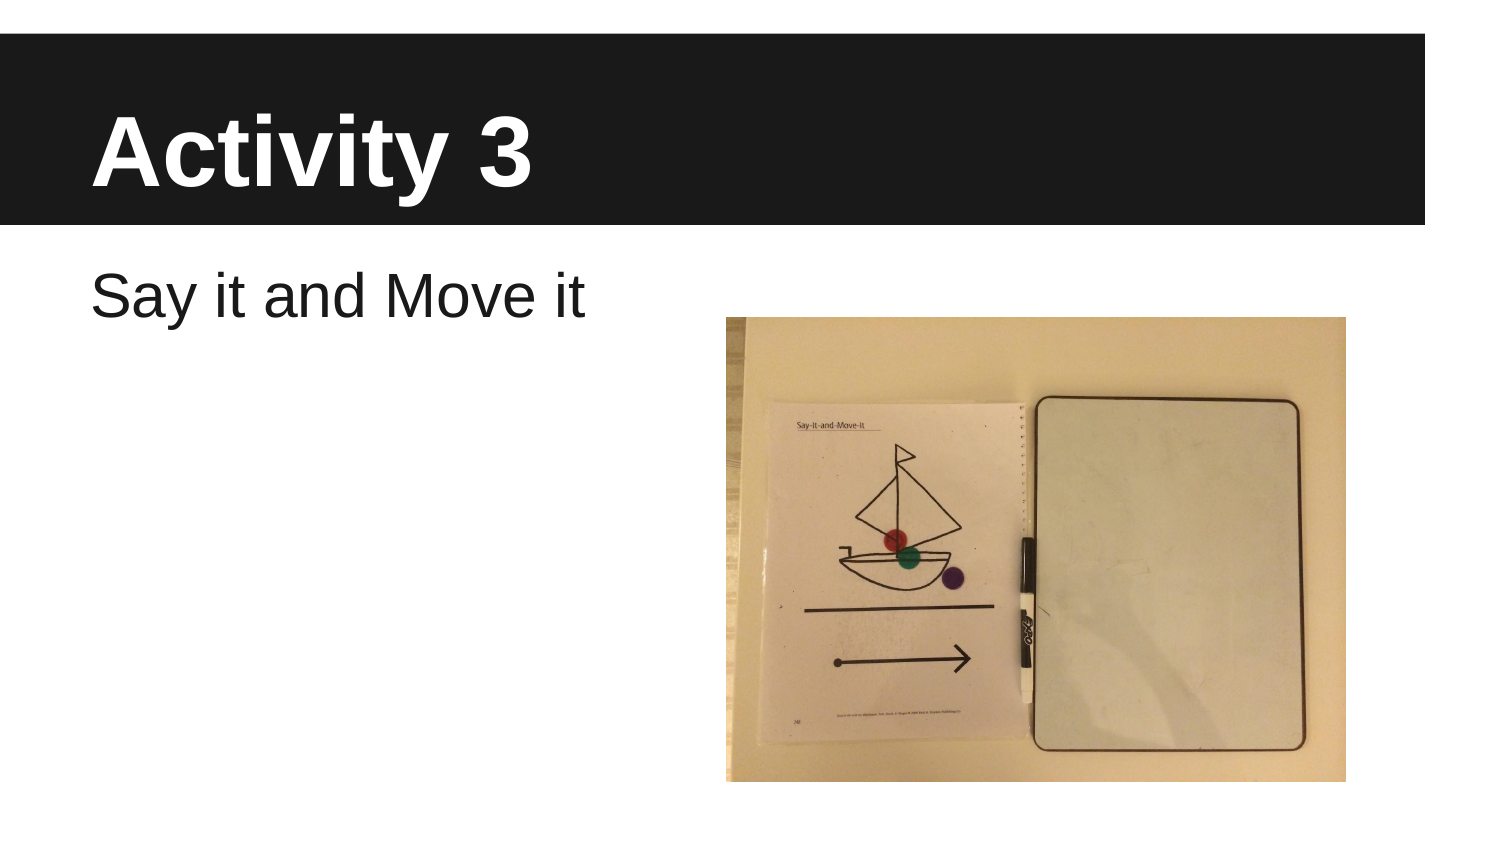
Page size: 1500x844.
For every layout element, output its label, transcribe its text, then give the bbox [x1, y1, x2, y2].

picture [725, 317, 1346, 783]
list Say it and Move it [75, 239, 1425, 808]
title Activity 3 [75, 33, 1425, 221]
